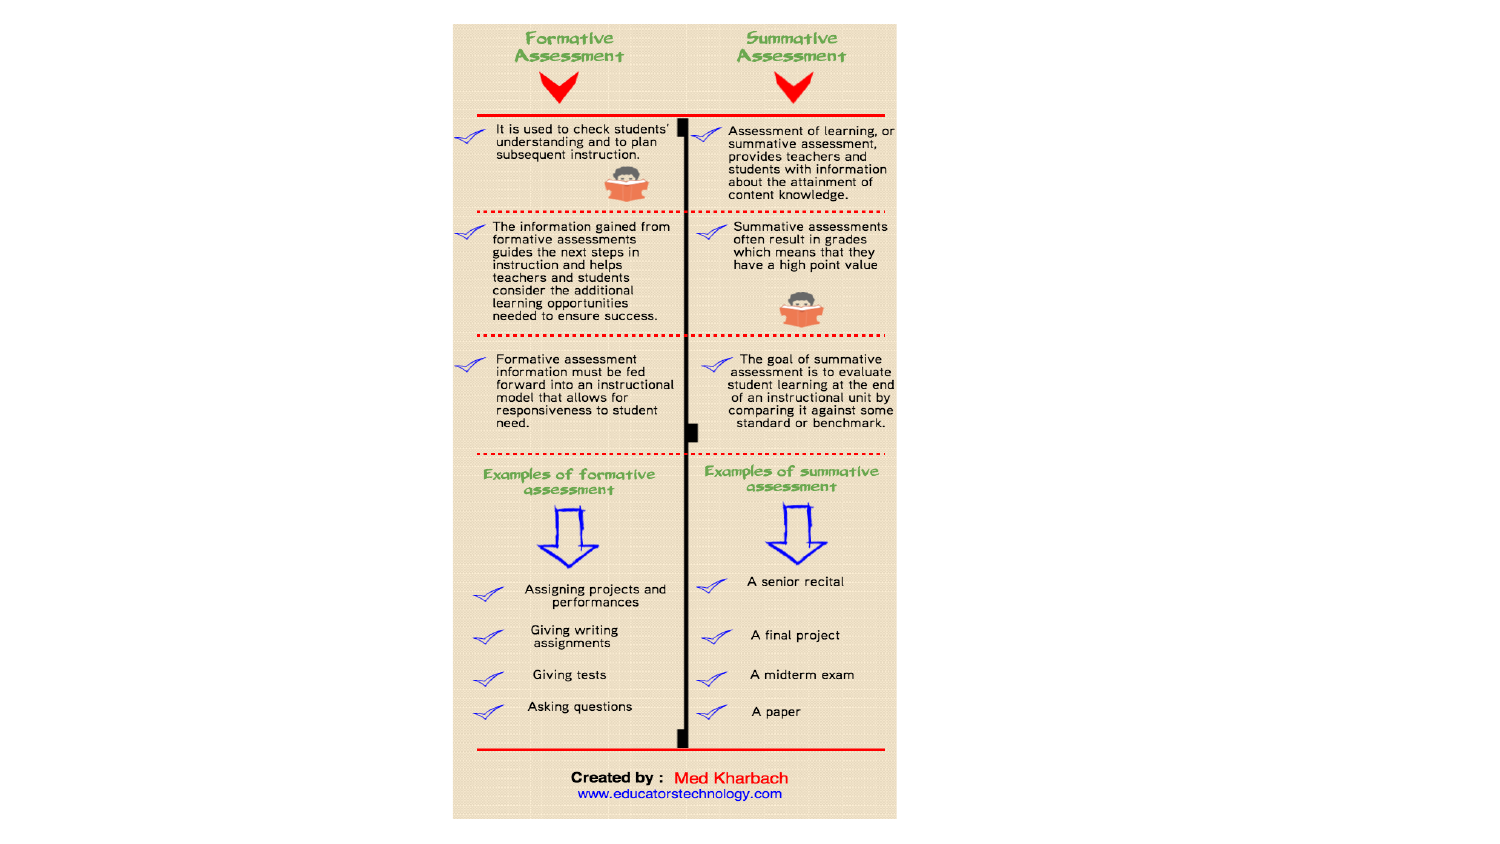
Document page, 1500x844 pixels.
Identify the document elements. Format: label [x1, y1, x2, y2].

picture [452, 24, 897, 819]
